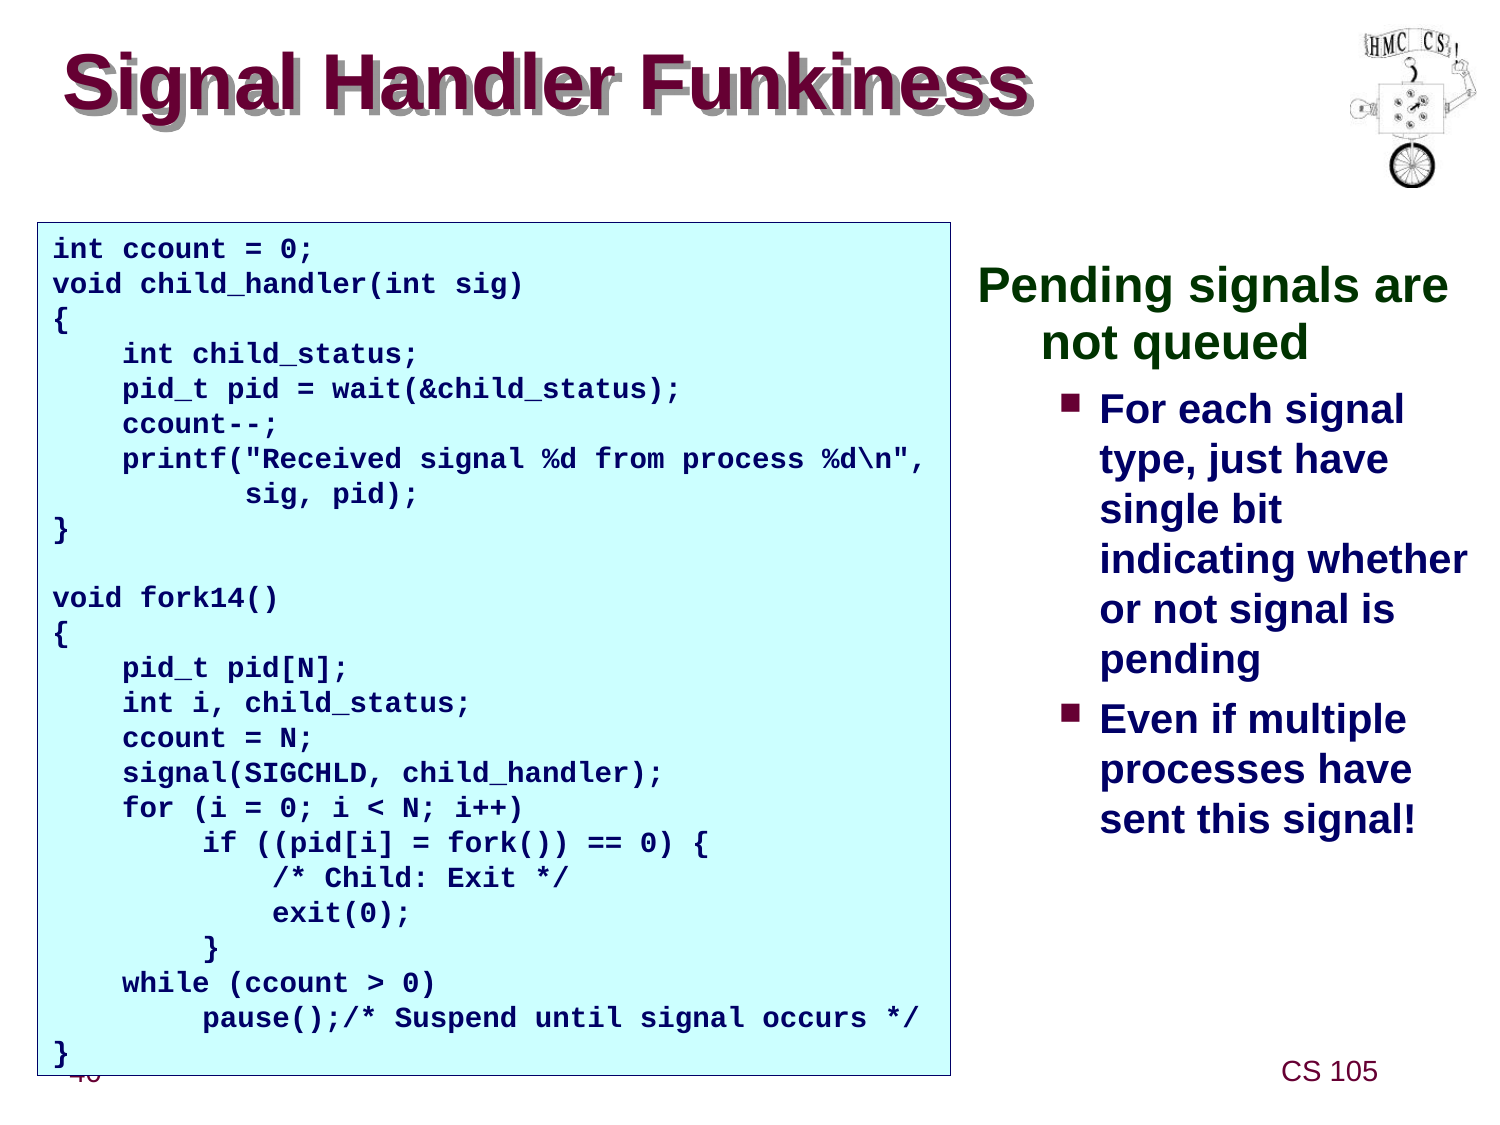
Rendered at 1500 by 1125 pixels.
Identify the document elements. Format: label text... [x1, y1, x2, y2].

text_box int ccount = 0; void child_handler(int sig) { int child_status; pid_t pid = wait(&child_status); ccount--; printf("Received signal %d from process %d\n", sig, pid); } void fork14() { pid_t pid[N]; int i, child_status; ccount = N; signal(SIGCHLD, child_handler); for (i = 0; i < N; i++) if ((pid[i] = fork()) == 0) { /* Child: Exit */ exit(0); } while (ccount > 0) pause();/* Suspend until signal occurs */ } [37, 221, 950, 1076]
title Signal Handler Funkiness [62, 37, 1219, 132]
picture [1350, 24, 1477, 188]
list Pending signals are not queued For each signal type, just have single bit indicating whether or not signal is pending Even if multiple processes have sent this signal! [962, 249, 1500, 1025]
